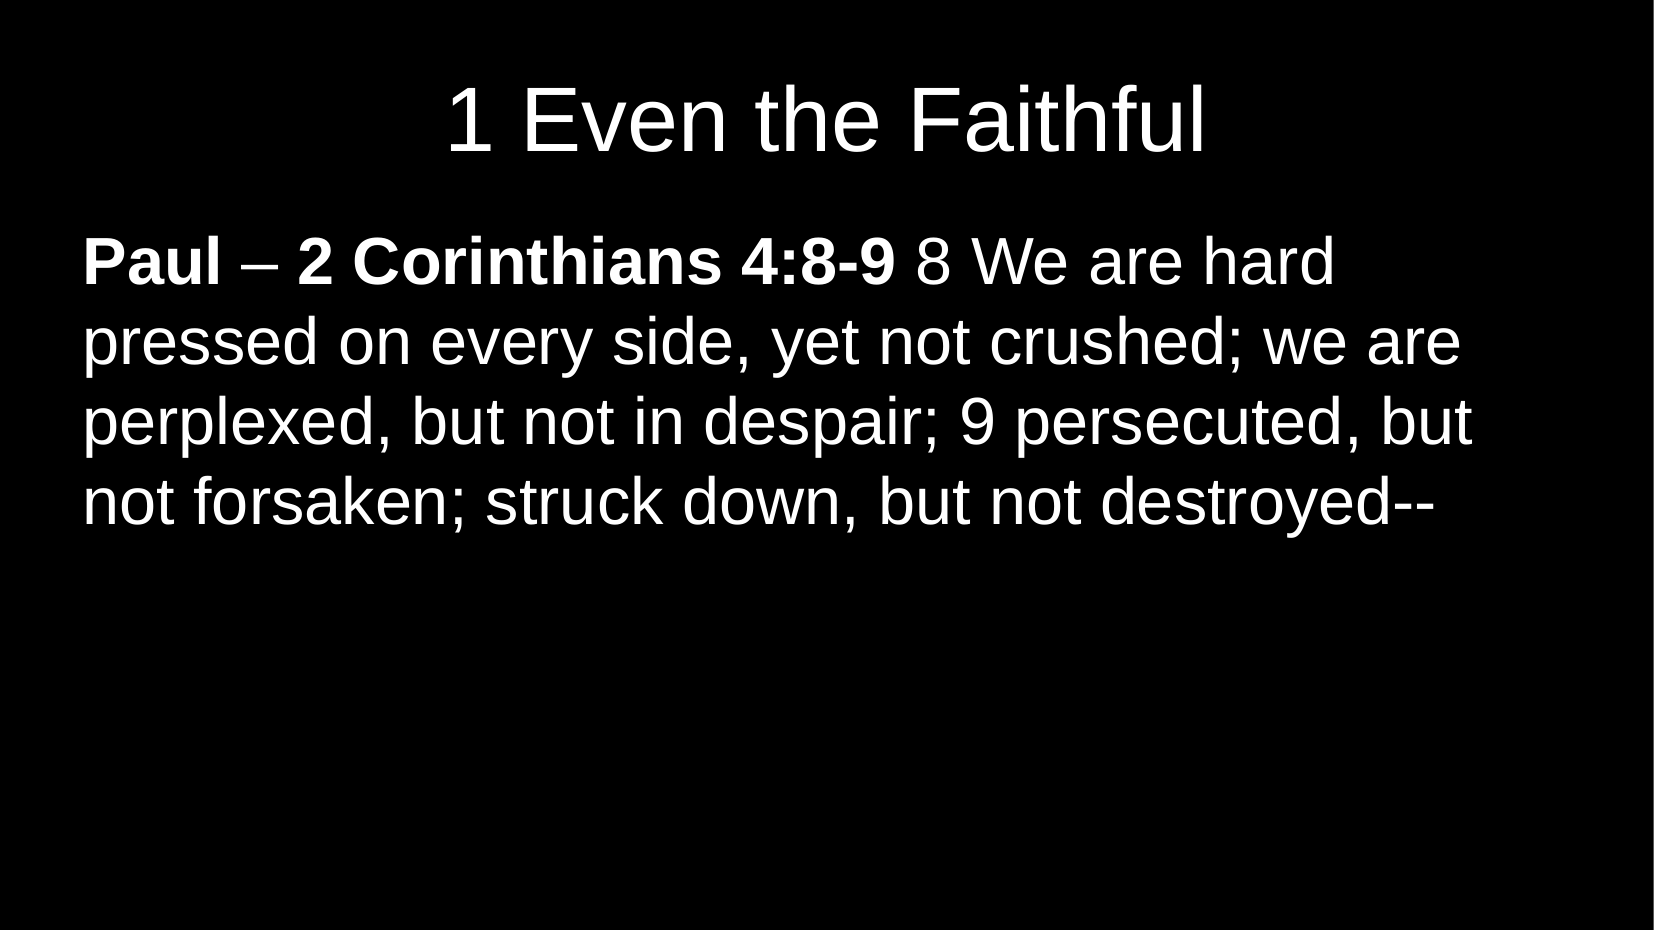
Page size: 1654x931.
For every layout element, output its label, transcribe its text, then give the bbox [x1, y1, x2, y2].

text_box Paul – 2 Corinthians 4:8-9 8 We are hard pressed on every side, yet not crushed; we are perplexed, but not in despair; 9 persecuted, but not forsaken; struck down, but not destroyed-- [82, 217, 1571, 757]
text_box 1 Even the Faithful [82, 36, 1571, 193]
